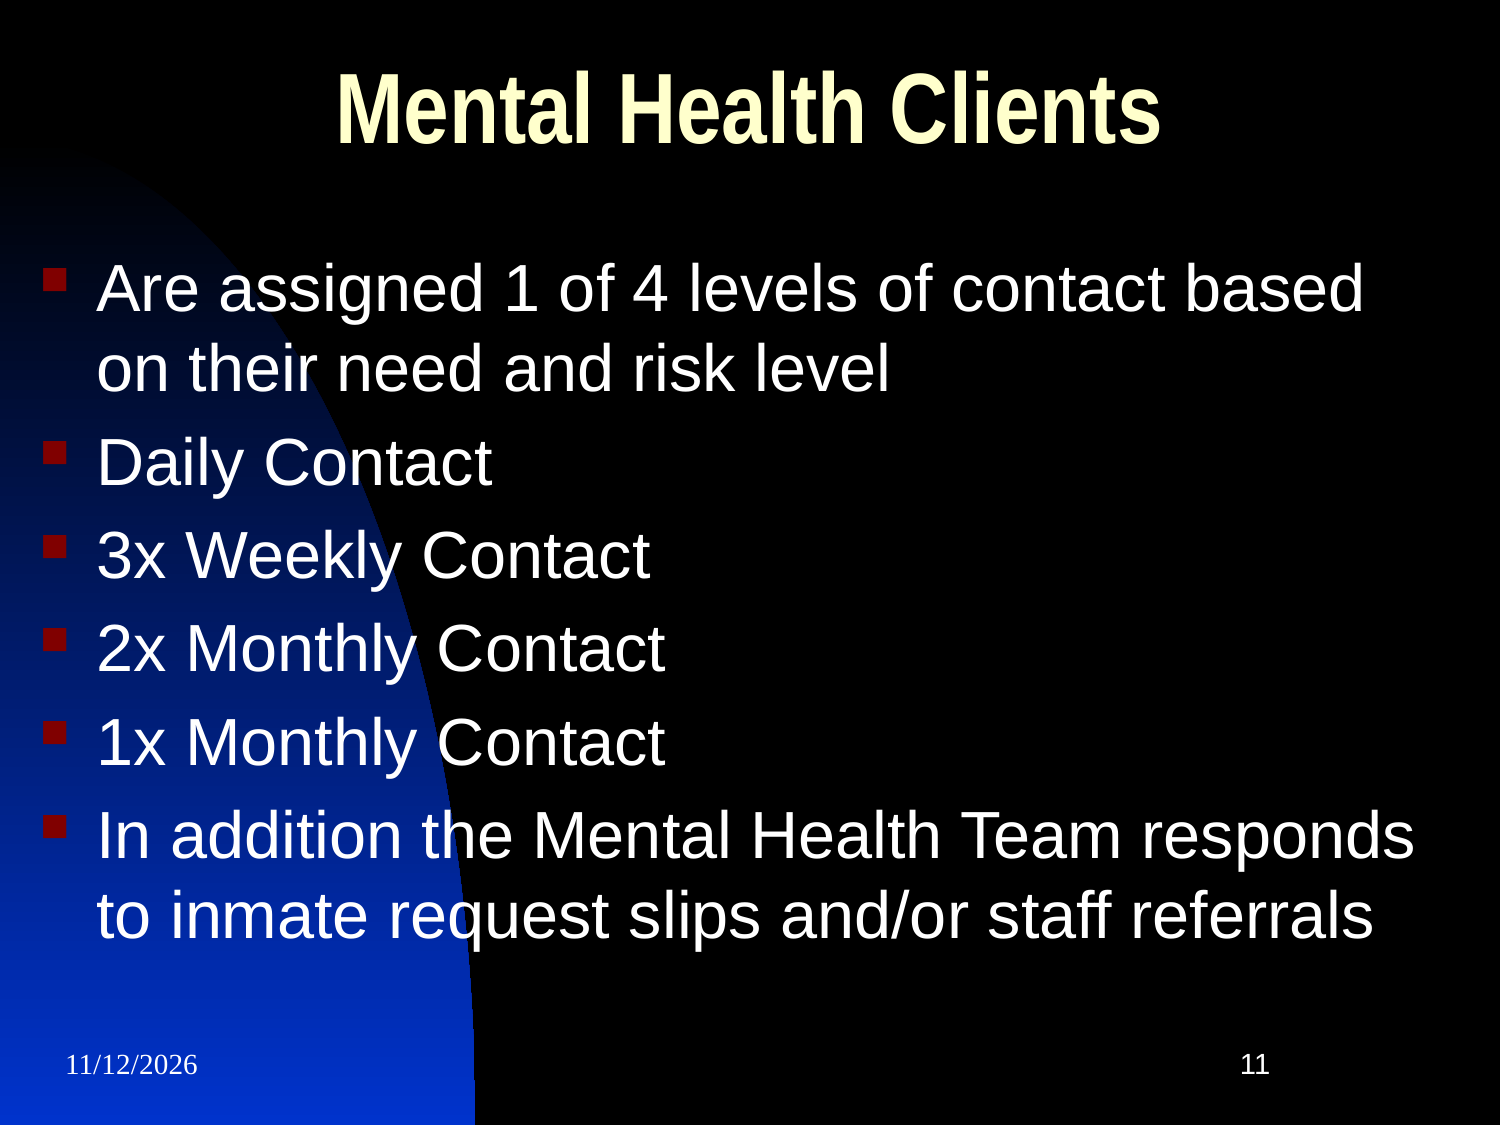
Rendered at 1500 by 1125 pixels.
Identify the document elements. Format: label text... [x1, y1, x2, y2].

title Mental Health Clients [43, 24, 1456, 213]
list Are assigned 1 of 4 levels of contact based on their need and risk level Daily Contact 3x Weekly Contact 2x Monthly Contact 1x Monthly Contact In addition the Mental Health Team responds to inmate request slips and/or staff referrals [24, 237, 1456, 1050]
slide_number 11 [1149, 1025, 1463, 1100]
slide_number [50, 1050, 363, 1100]
